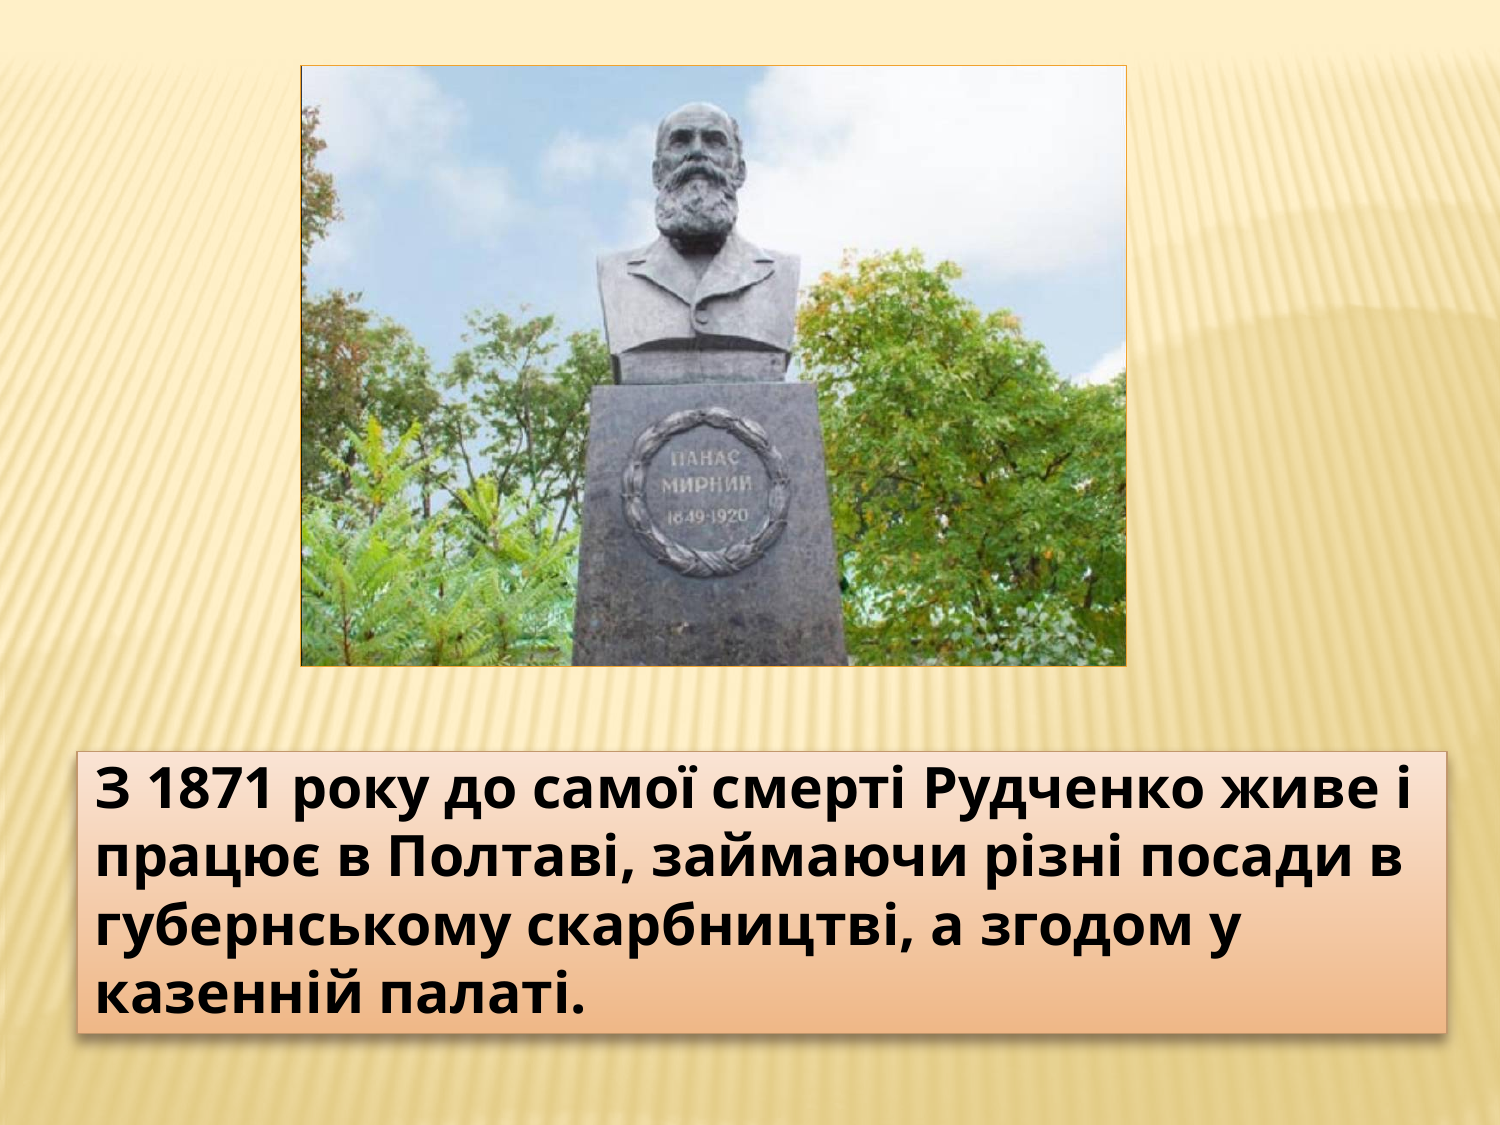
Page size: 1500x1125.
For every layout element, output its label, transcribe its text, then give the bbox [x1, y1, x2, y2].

list З 1871 року до самої смерті Рудченко живе і працює в Полтаві, займаючи різні посади в губернському скарбництві, а згодом у казенній палаті. [76, 751, 1448, 1034]
picture [300, 65, 1127, 667]
title [62, 819, 66, 905]
